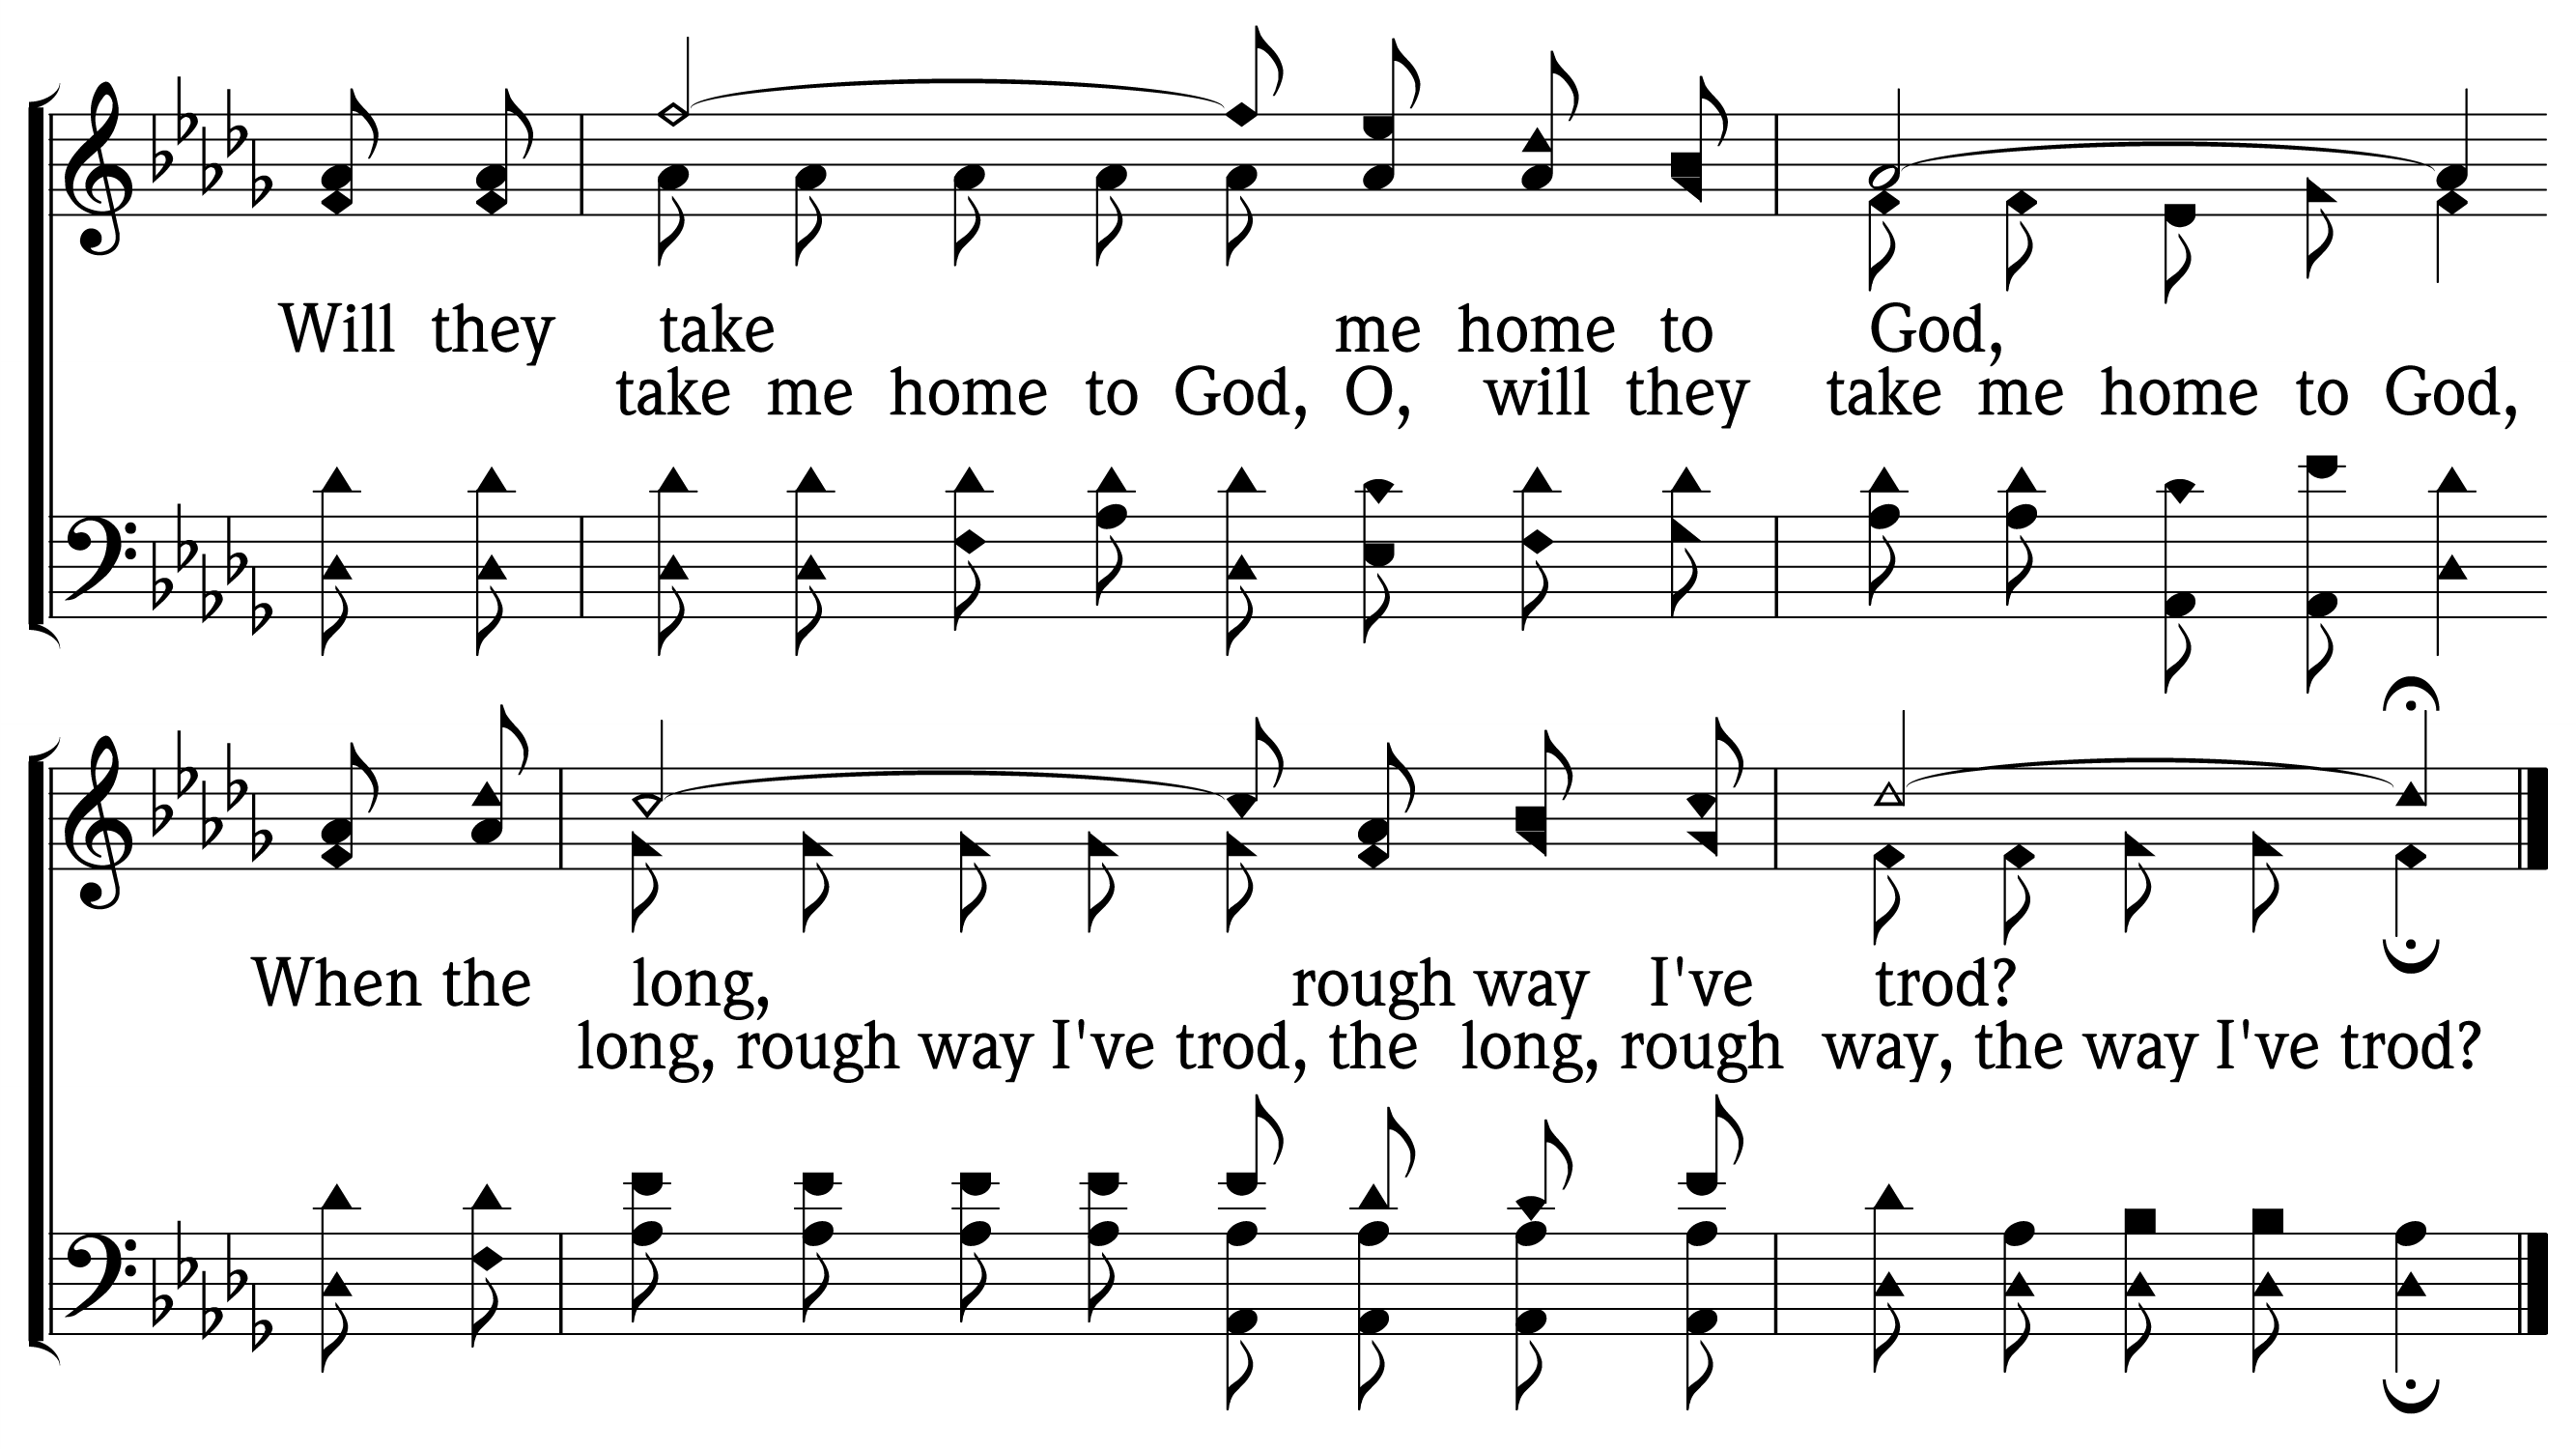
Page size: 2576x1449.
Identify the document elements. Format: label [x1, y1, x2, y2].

text_box [0, 0, 2576, 1449]
